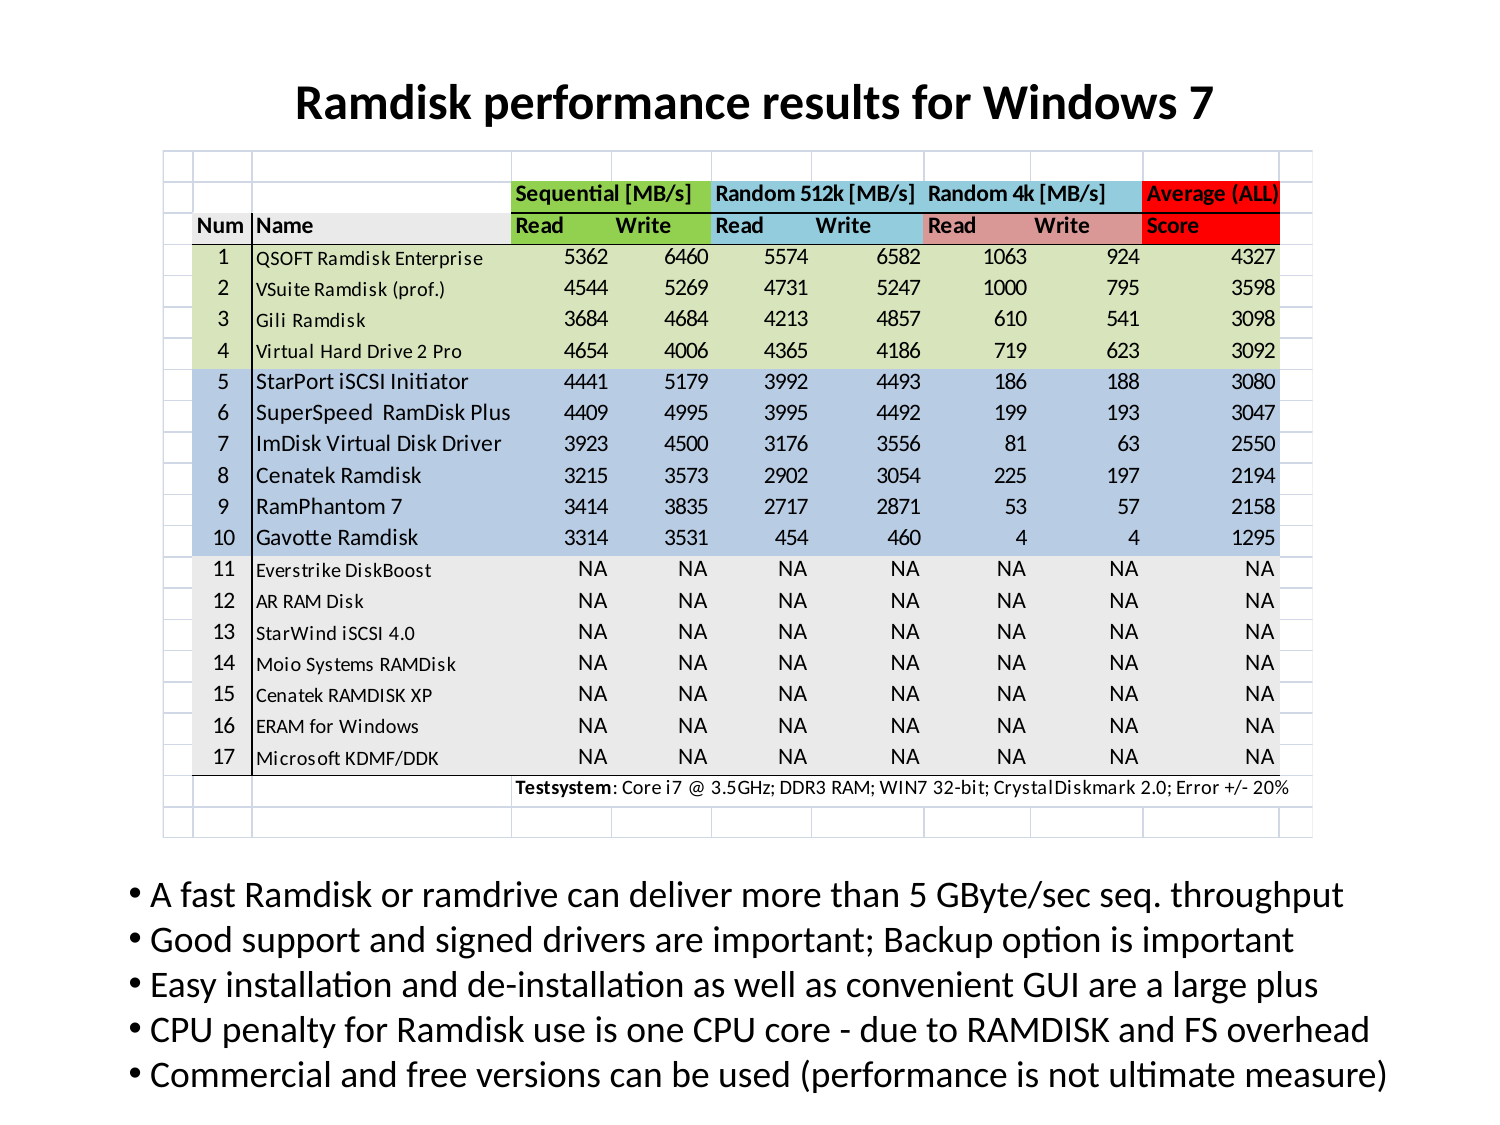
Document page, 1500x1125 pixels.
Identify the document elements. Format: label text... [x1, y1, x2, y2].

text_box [162, 149, 1315, 840]
text_box Ramdisk performance results for Windows 7 [280, 62, 1230, 138]
text_box A fast Ramdisk or ramdrive can deliver more than 5 GByte/sec seq. throughput Good support and signed drivers are important; Backup option is important Easy installation and de-installation as well as convenient GUI are a large plus CPU penalty for Ramdisk use is one CPU core - due to RAMDISK and FS overhead Commercial and free versions can be used (performance is not ultimate measure) [113, 862, 1405, 1103]
